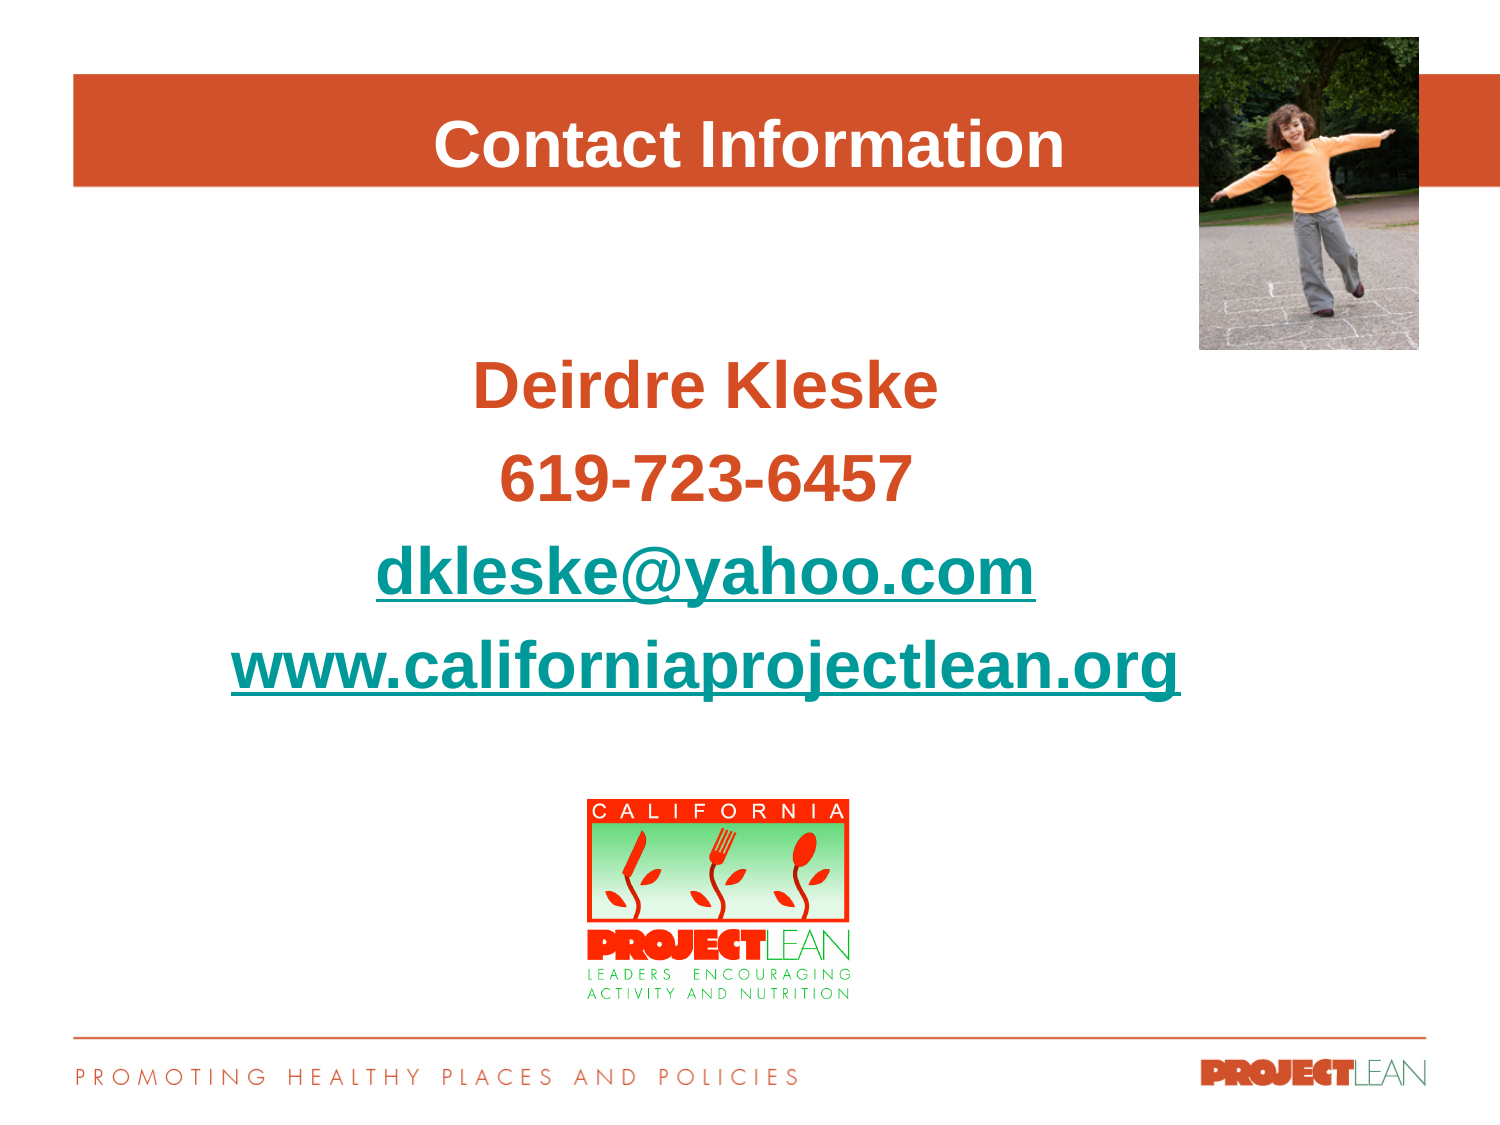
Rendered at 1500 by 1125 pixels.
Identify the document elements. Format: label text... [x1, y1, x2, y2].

title Contact Information [112, 92, 1388, 176]
picture [0, 0, 1500, 1125]
list Deirdre Kleske 619-723-6457 dkleske@yahoo.com www.californiaprojectlean.org [74, 237, 1338, 1038]
